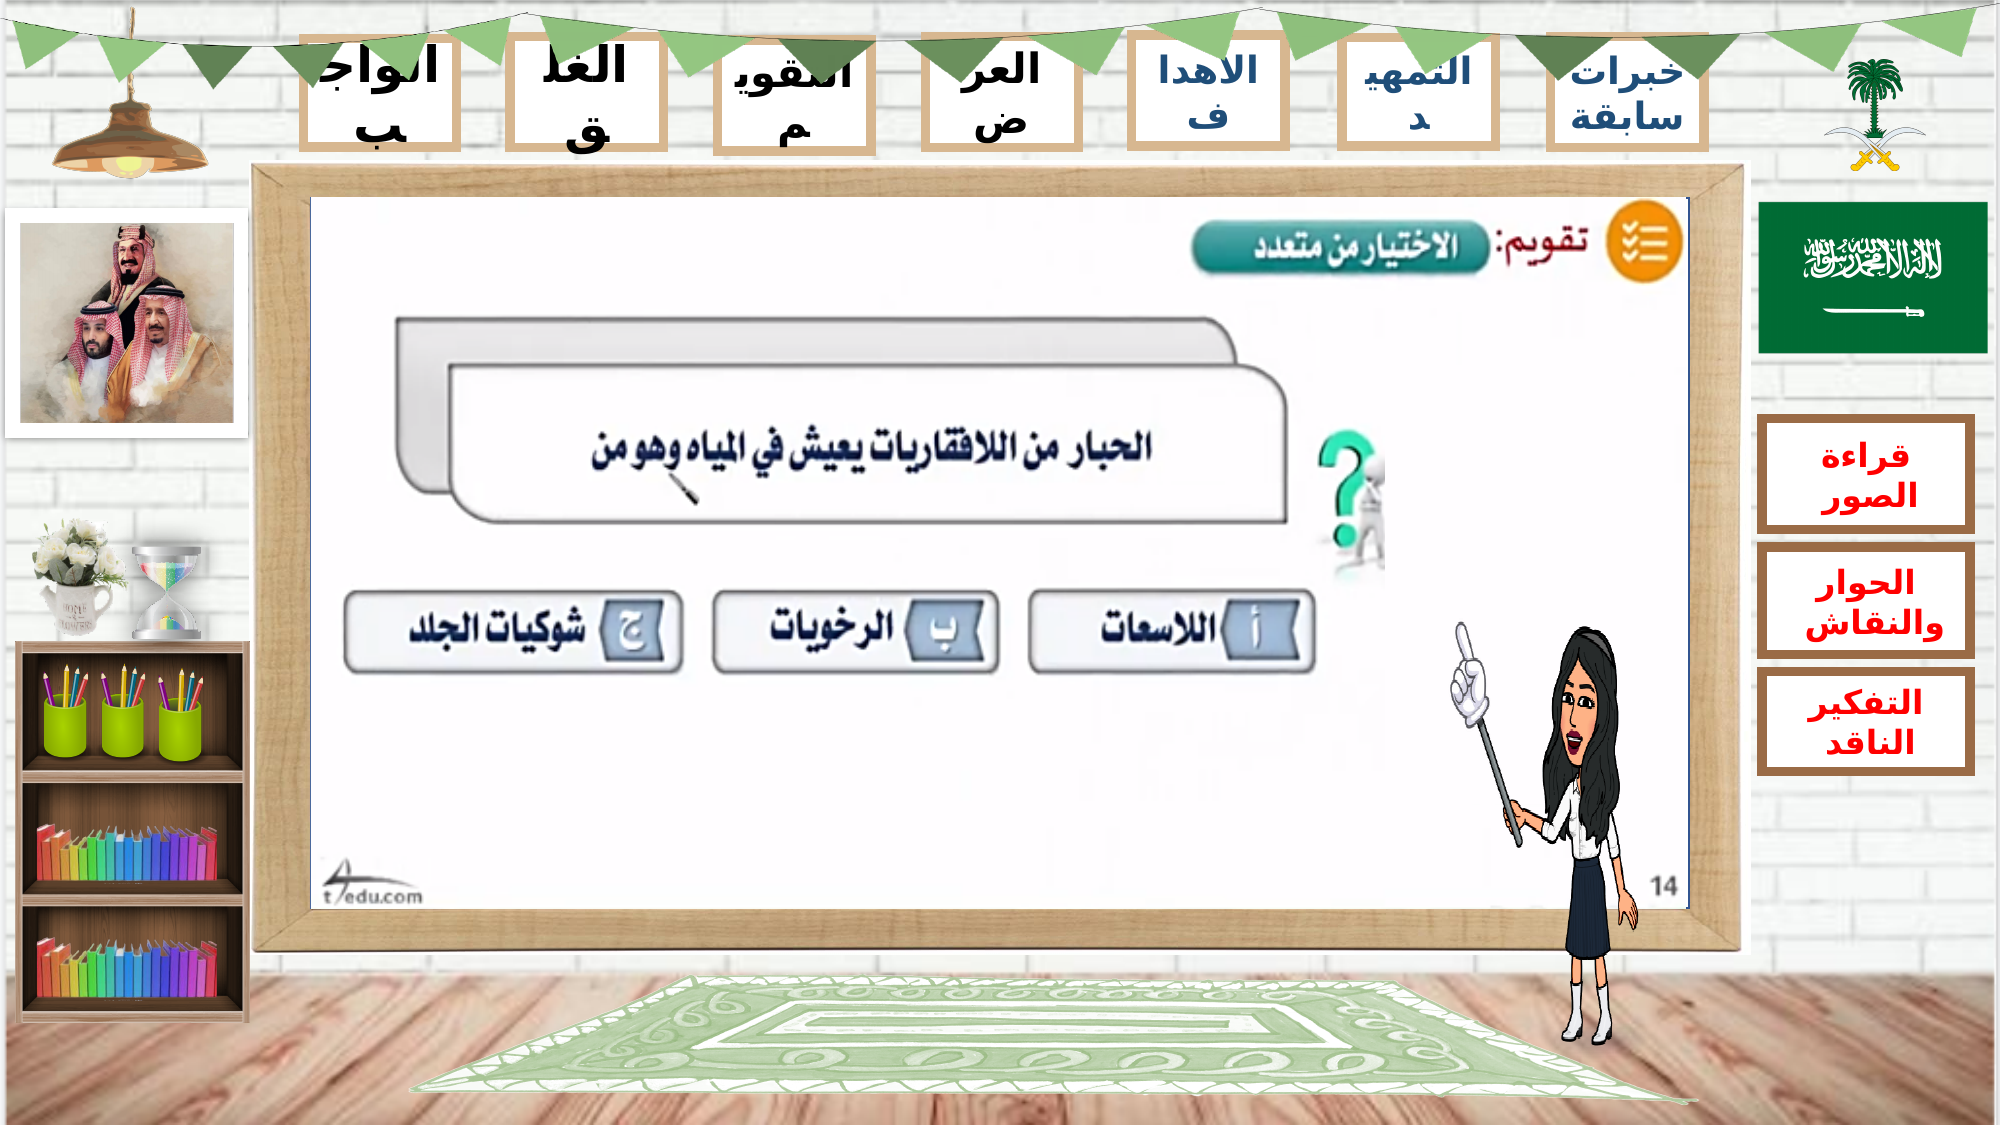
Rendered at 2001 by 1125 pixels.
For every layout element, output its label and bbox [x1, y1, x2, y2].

picture [0, 0, 2000, 1125]
text_box [1762, 418, 1971, 772]
